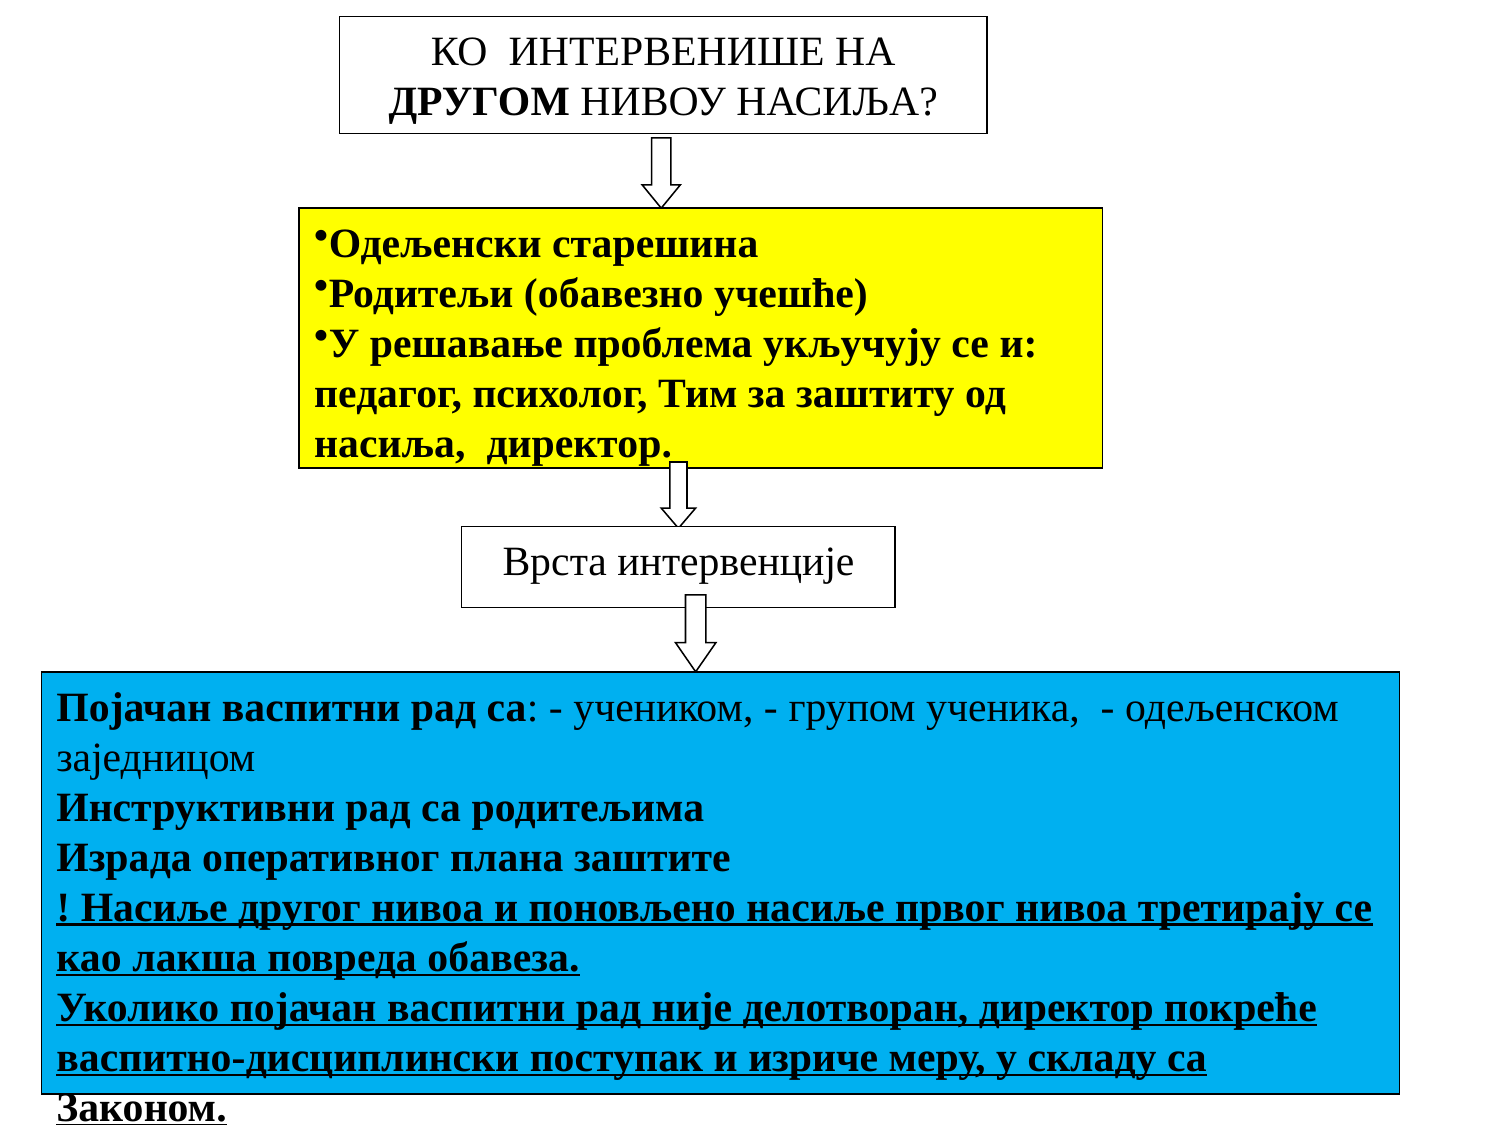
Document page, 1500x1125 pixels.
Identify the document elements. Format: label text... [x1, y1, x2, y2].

text_box [642, 137, 681, 208]
text_box КО ИНТЕРВЕНИШЕ НА ДРУГОМ НИВОУ НАСИЉА? [841, 75, 988, 134]
text_box КО ИНТЕРВЕНИШЕ НА ДРУГОМ НИВОУ НАСИЉА? [339, 75, 659, 134]
text_box [675, 594, 716, 671]
text_box [841, 0, 1500, 75]
text_box [661, 461, 696, 526]
text_box [659, 0, 841, 165]
text_box Појачан васпитни рад са: - учеником, - групом ученика, - одељенском заједницом Инструктивни рад са родитељима Израда оперативног плана заштите ! Насиље другог нивоа и поновљено насиље првог нивоа третирају се као лакша повреда обавеза. Уколико појачан васпитни рад није делотворан, директор покреће васпитно-дисциплински поступак и изриче меру, у складу са Законом. [41, 671, 1400, 1094]
text_box [0, 0, 659, 75]
text_box Одељенски старешина Родитељи (обавезно учешће) У решавање проблема укључују се и: педагог, психолог, Тим за заштиту од насиља, директор. [299, 208, 1103, 468]
text_box Врста интервенције [461, 526, 896, 608]
